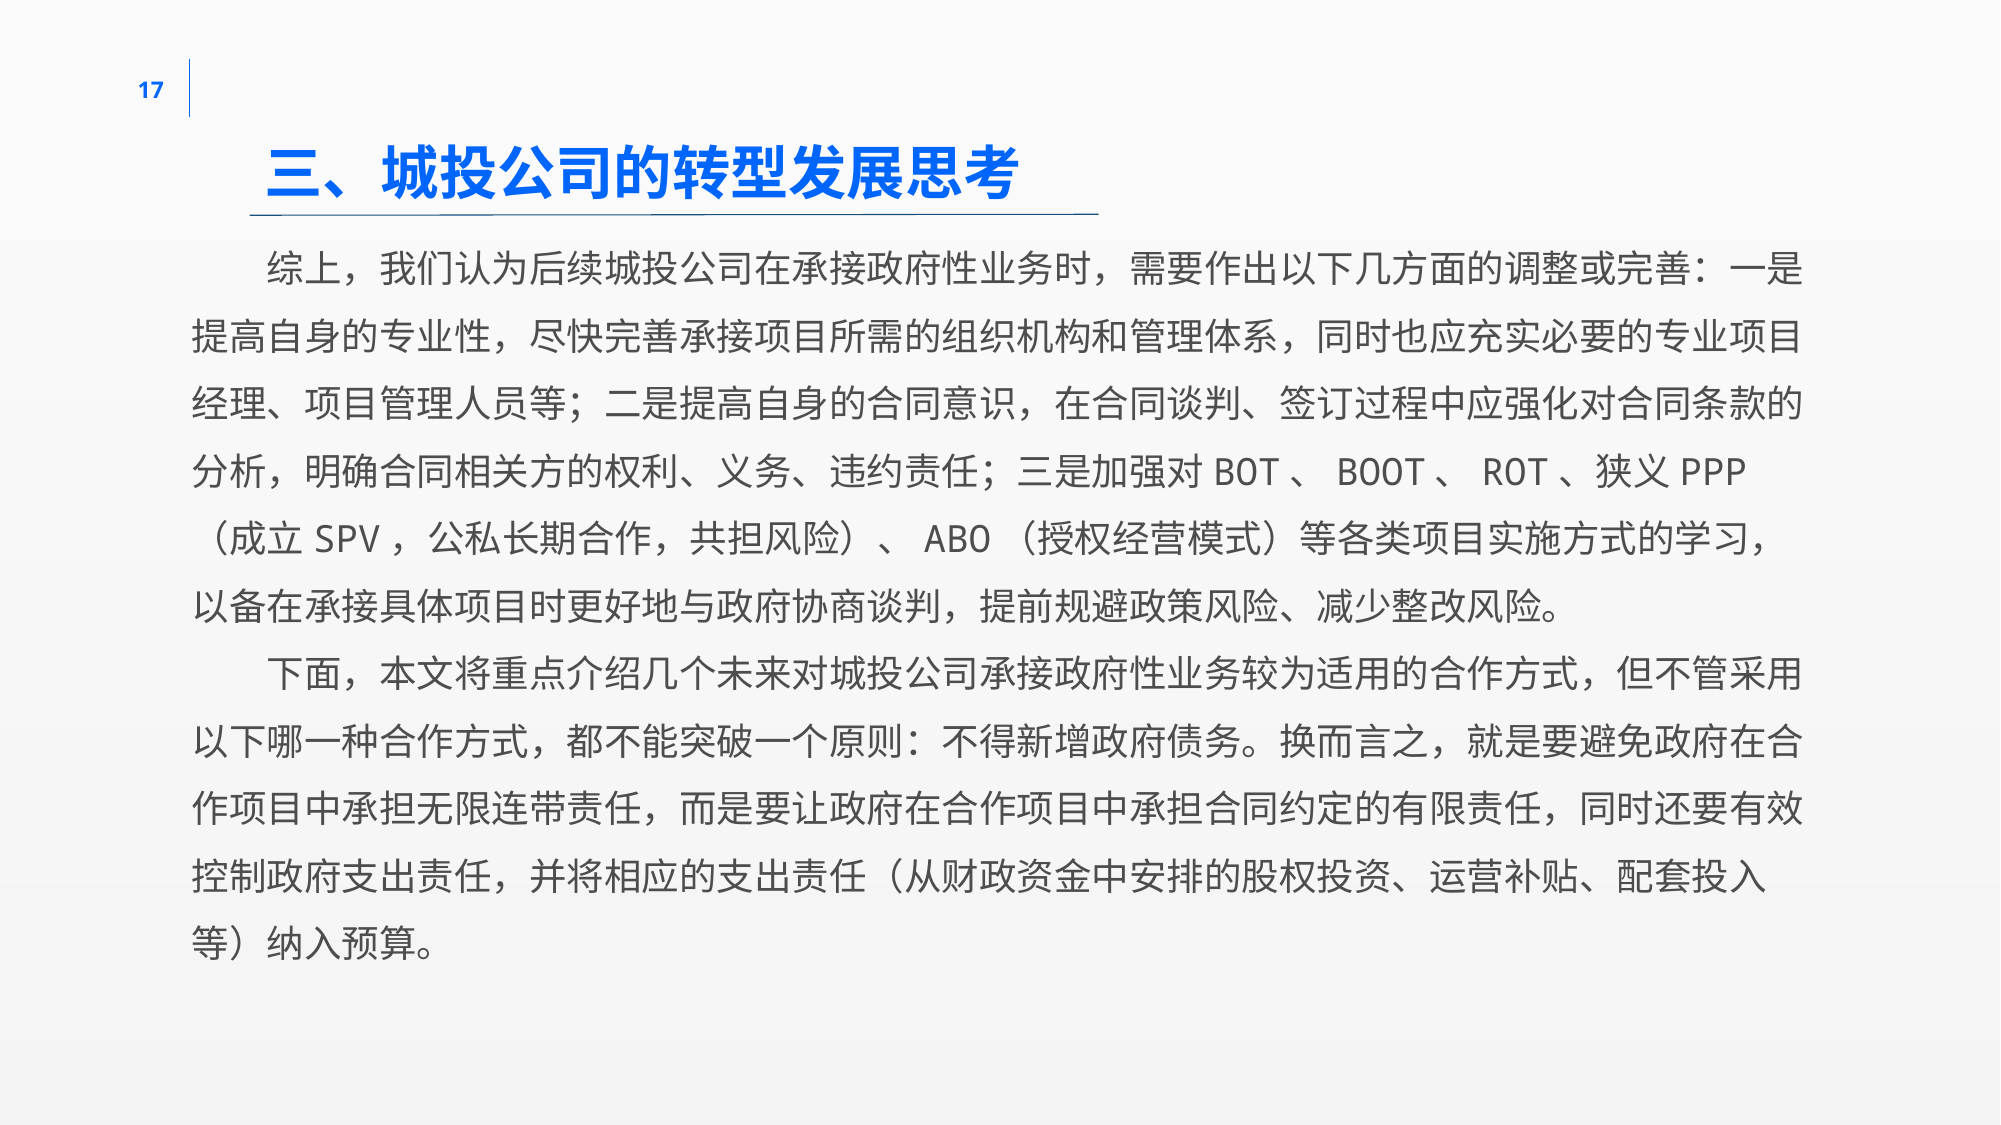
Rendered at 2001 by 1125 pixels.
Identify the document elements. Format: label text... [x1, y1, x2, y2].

text_box 三、城投公司的转型发展思考 [249, 128, 1256, 214]
text_box 综上，我们认为后续城投公司在承接政府性业务时，需要作出以下几方面的调整或完善：一是提高自身的专业性，尽快完善承接项目所需的组织机构和管理体系，同时也应充实必要的专业项目经理、项目管理人员等；二是提高自身的合同意识，在合同谈判、签订过程中应强化对合同条款的分析，明确合同相关方的权利、义务、违约责任；三是加强对BOT、BOOT、ROT、狭义PPP（成立SPV，公私长期合作，共担风险）、ABO（授权经营模式）等各类项目实施方式的学习，以备在承接具体项目时更好地与政府协商谈判，提前规避政策风险、减少整改风险。 下面，本文将重点介绍几个未来对城投公司承接政府性业务较为适用的合作方式，但不管采用以下哪一种合作方式，都不能突破一个原则：不得新增政府债务。换而言之，就是要避免政府在合作项目中承担无限连带责任，而是要让政府在合作项目中承担合同约定的有限责任，同时还要有效控制政府支出责任，并将相应的支出责任（从财政资金中安排的股权投资、运营补贴、配套投入等）纳入预算。 [176, 215, 1839, 973]
